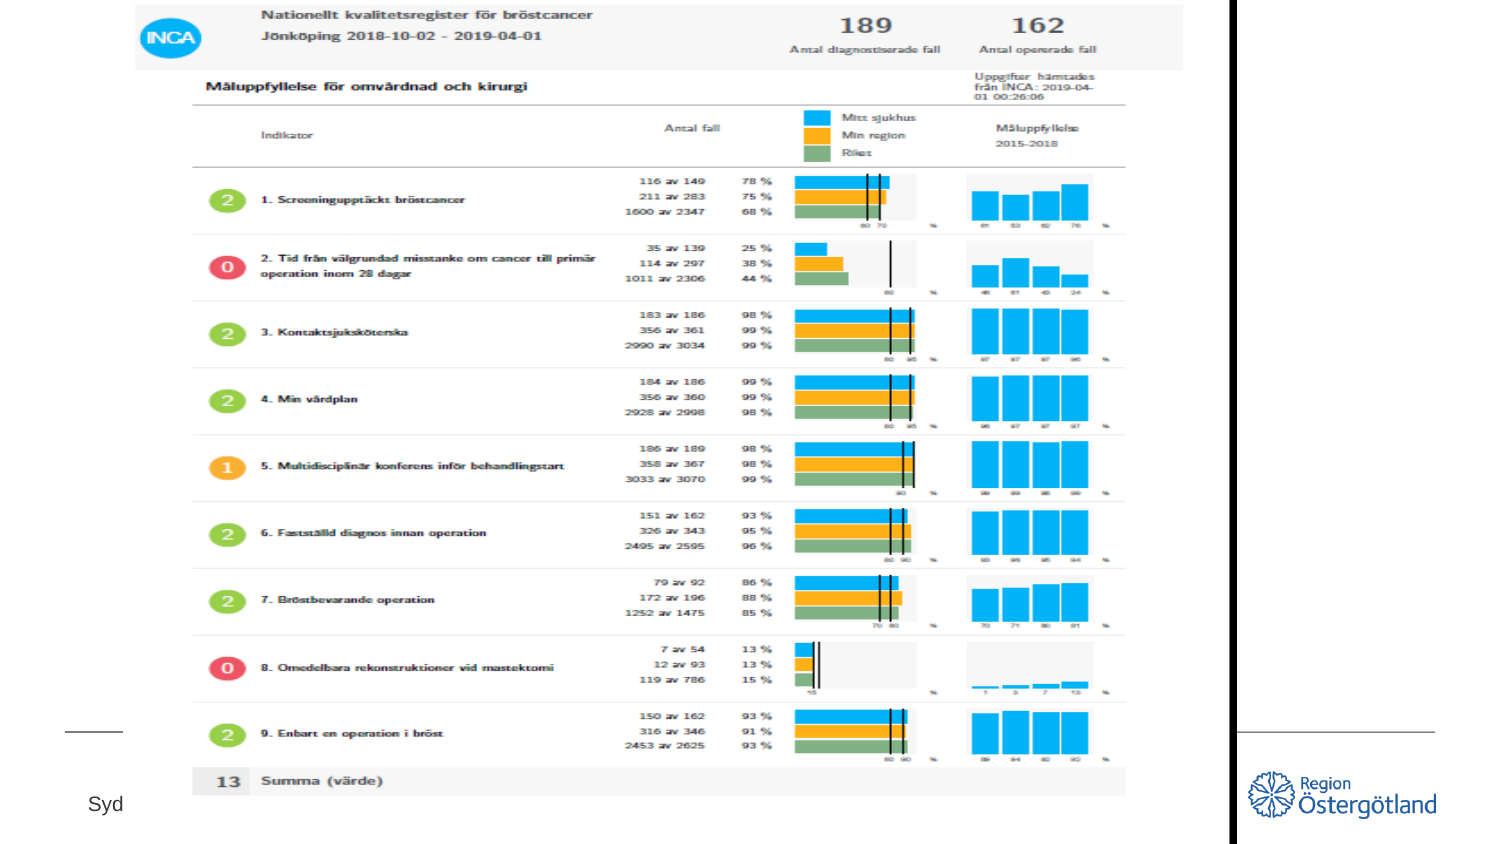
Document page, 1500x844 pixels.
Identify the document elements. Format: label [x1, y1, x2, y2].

picture [1248, 771, 1436, 819]
picture [123, 0, 1237, 844]
